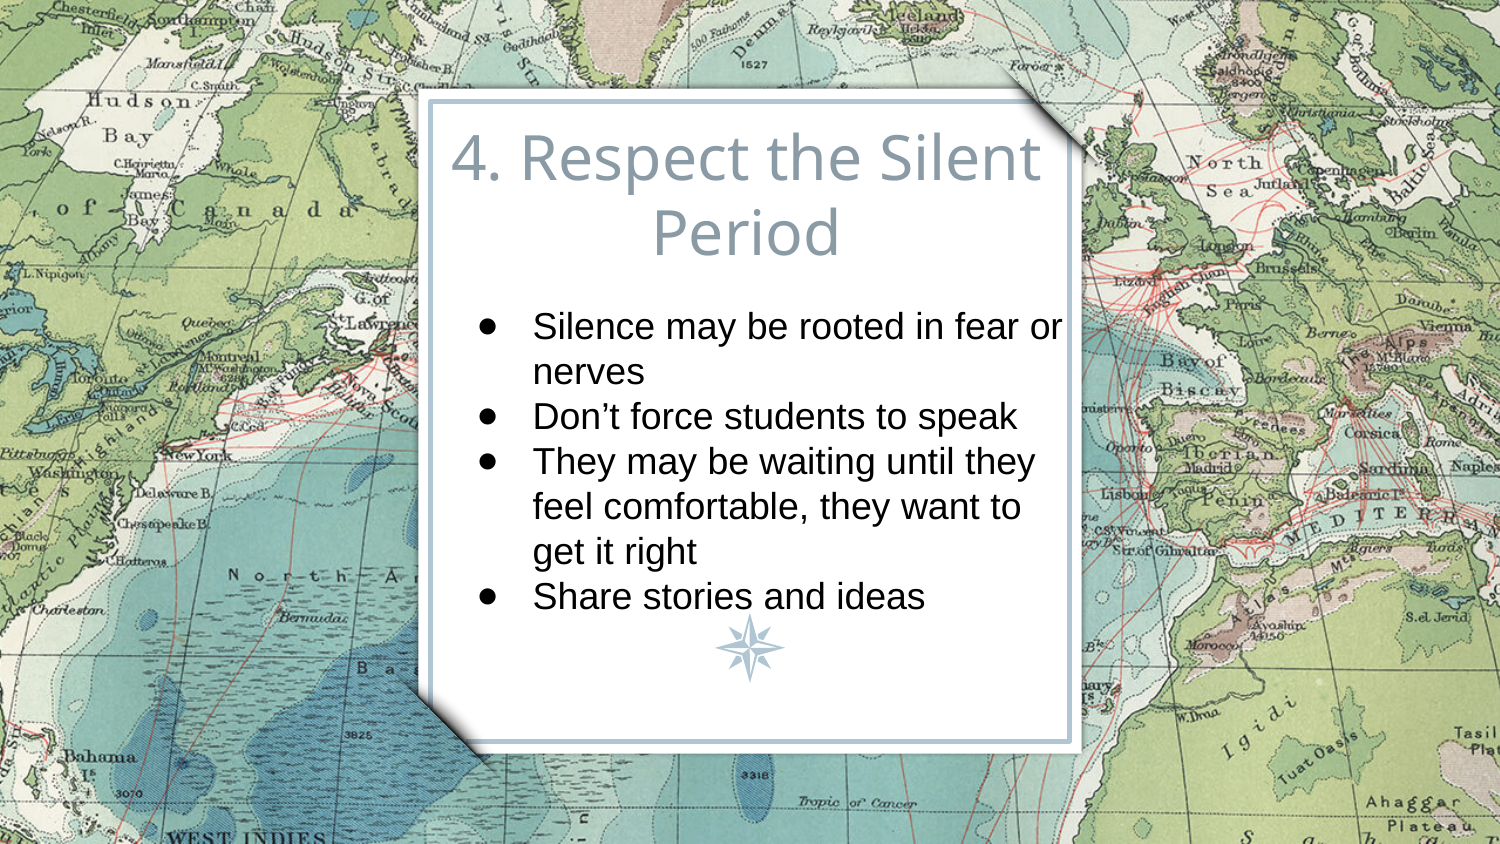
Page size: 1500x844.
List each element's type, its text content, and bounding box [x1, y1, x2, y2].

title 4. Respect the Silent Period [427, 115, 1067, 268]
picture [0, 0, 1500, 844]
text_box Silence may be rooted in fear or nerves Don’t force students to speak They may be waiting until they feel comfortable, they want to get it right Share stories and ideas [442, 286, 1083, 589]
